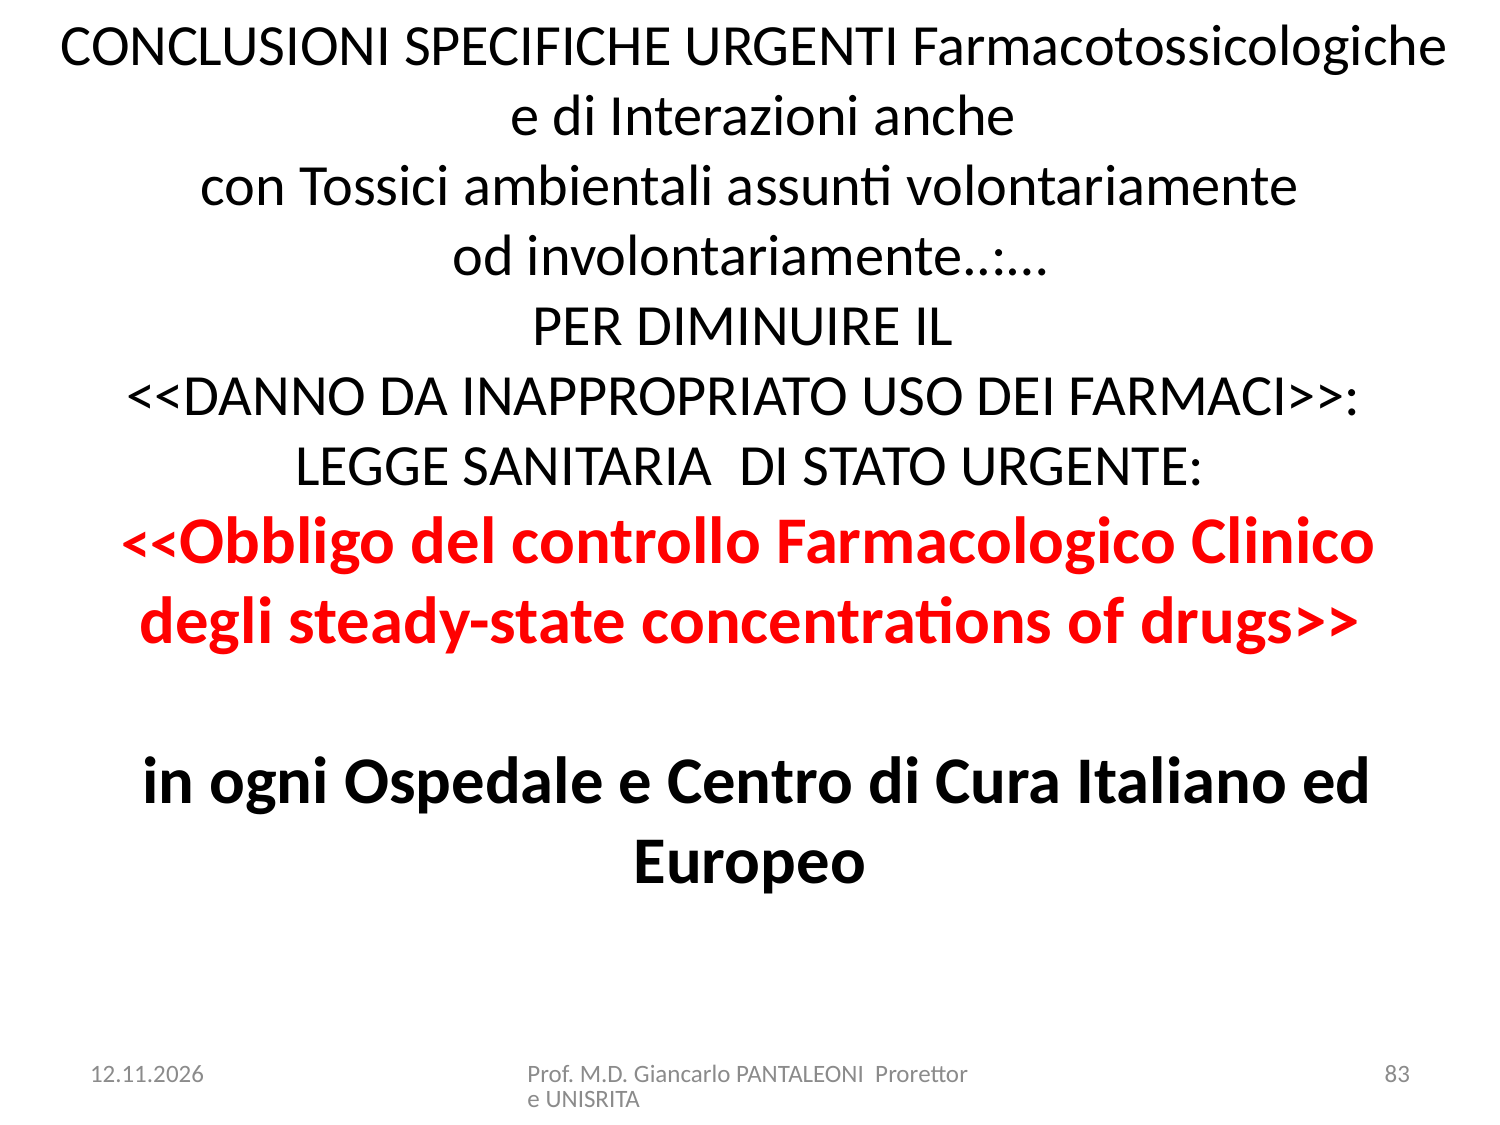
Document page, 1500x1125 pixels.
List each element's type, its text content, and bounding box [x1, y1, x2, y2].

slide_number 83 [1074, 1042, 1425, 1103]
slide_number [75, 1042, 425, 1103]
footer Prof. M.D. Giancarlo PANTALEONI Prorettore UNISRITA [512, 1042, 988, 1103]
text_box CONCLUSIONI SPECIFICHE URGENTI Farmacotossicologiche e di Interazioni anche con Tossici ambientali assunti volontariamente od involontariamente..:… PER DIMINUIRE IL <<DANNO DA INAPPROPRIATO USO DEI FARMACI>>: LEGGE SANITARIA DI STATO URGENTE: <<Obbligo del controllo Farmacologico Clinico degli steady-state concentrations of drugs>> in ogni Ospedale e Centro di Cura Italiano ed Europeo [0, 0, 1500, 905]
